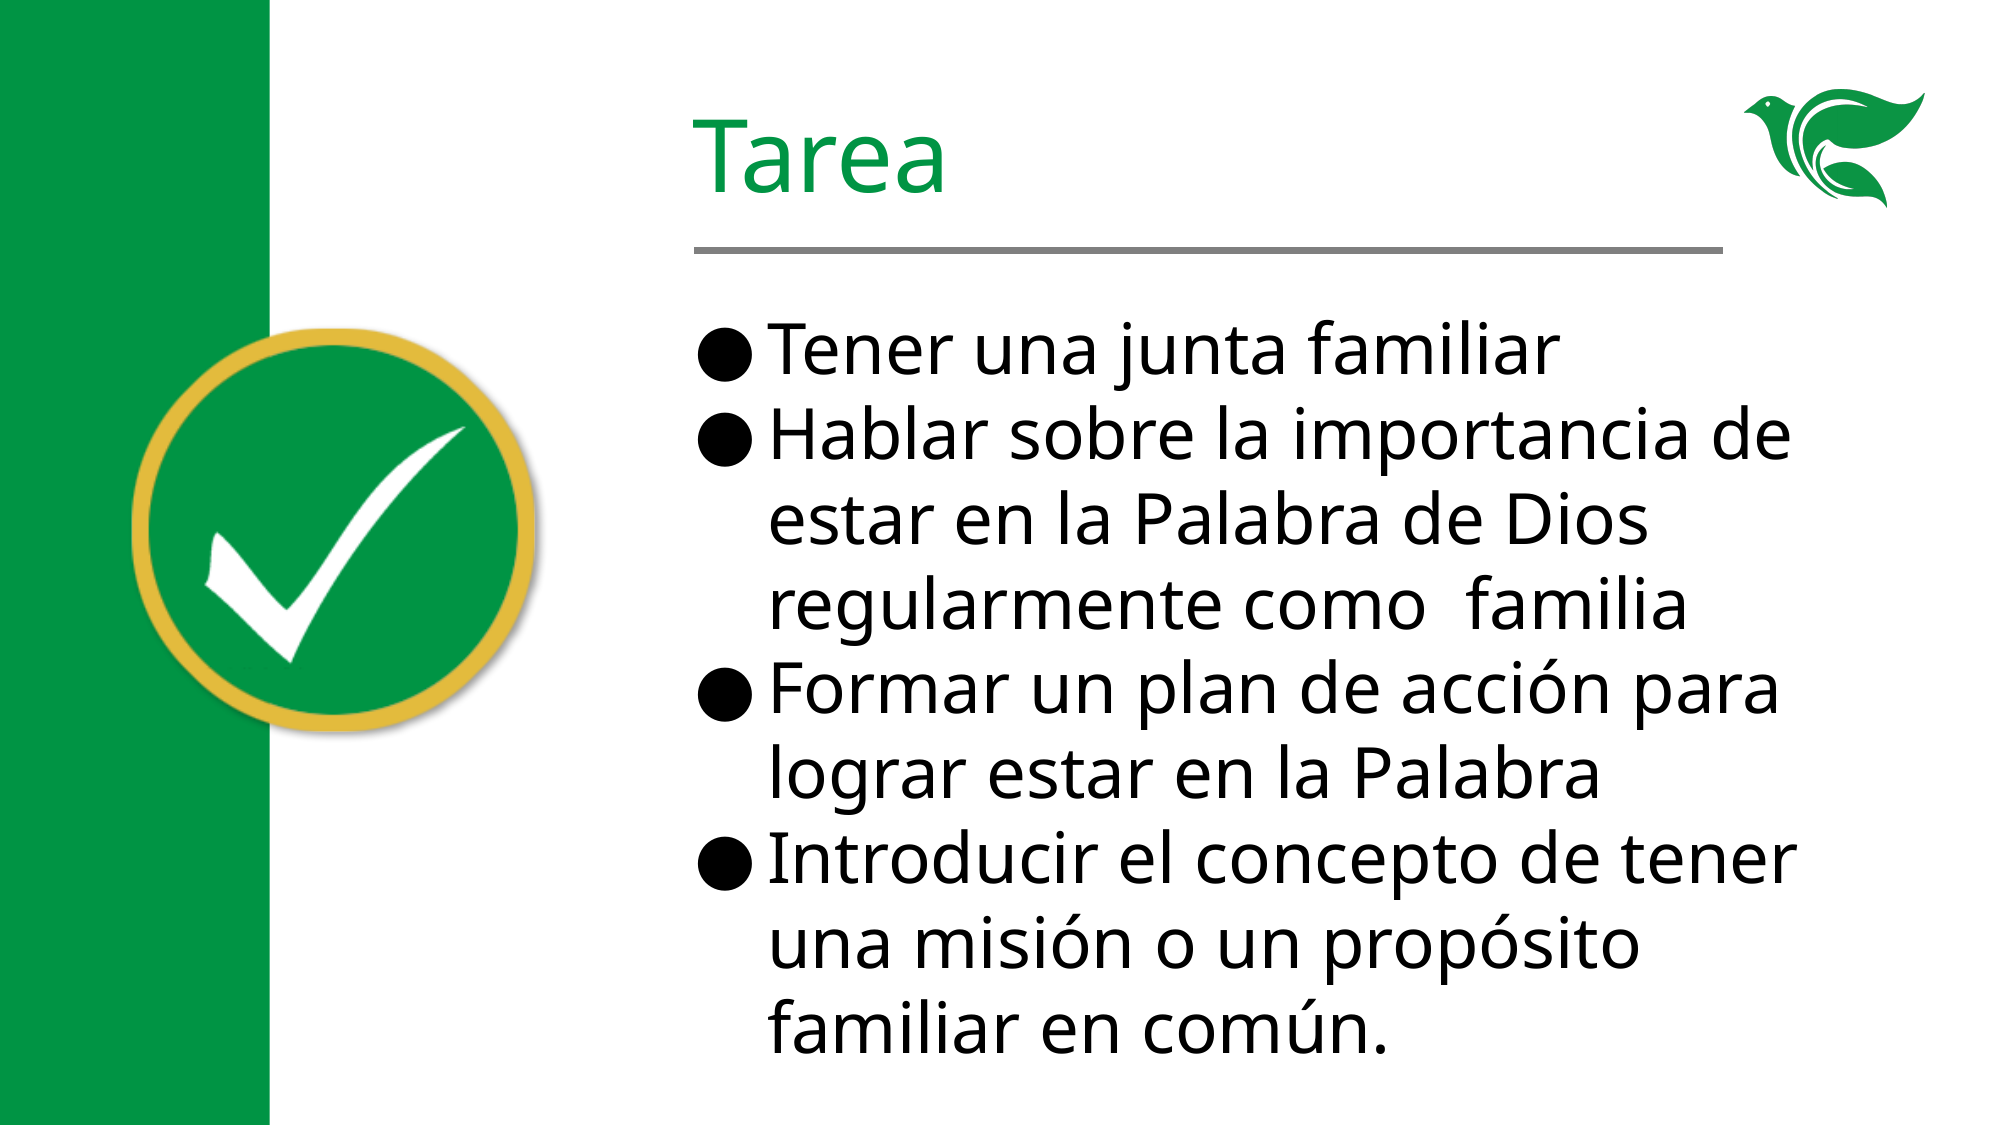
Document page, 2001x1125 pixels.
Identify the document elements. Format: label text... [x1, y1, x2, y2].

picture [1722, 47, 1953, 240]
text_box Tener una junta familiar Hablar sobre la importancia de estar en la Palabra de Dios regularmente como familia Formar un plan de acción para lograr estar en la Palabra Introducir el concepto de tener una misión o un propósito familiar en común. [677, 296, 1897, 1076]
text_box [0, 0, 270, 1125]
text_box Tarea [677, 83, 1717, 221]
picture [77, 254, 592, 783]
